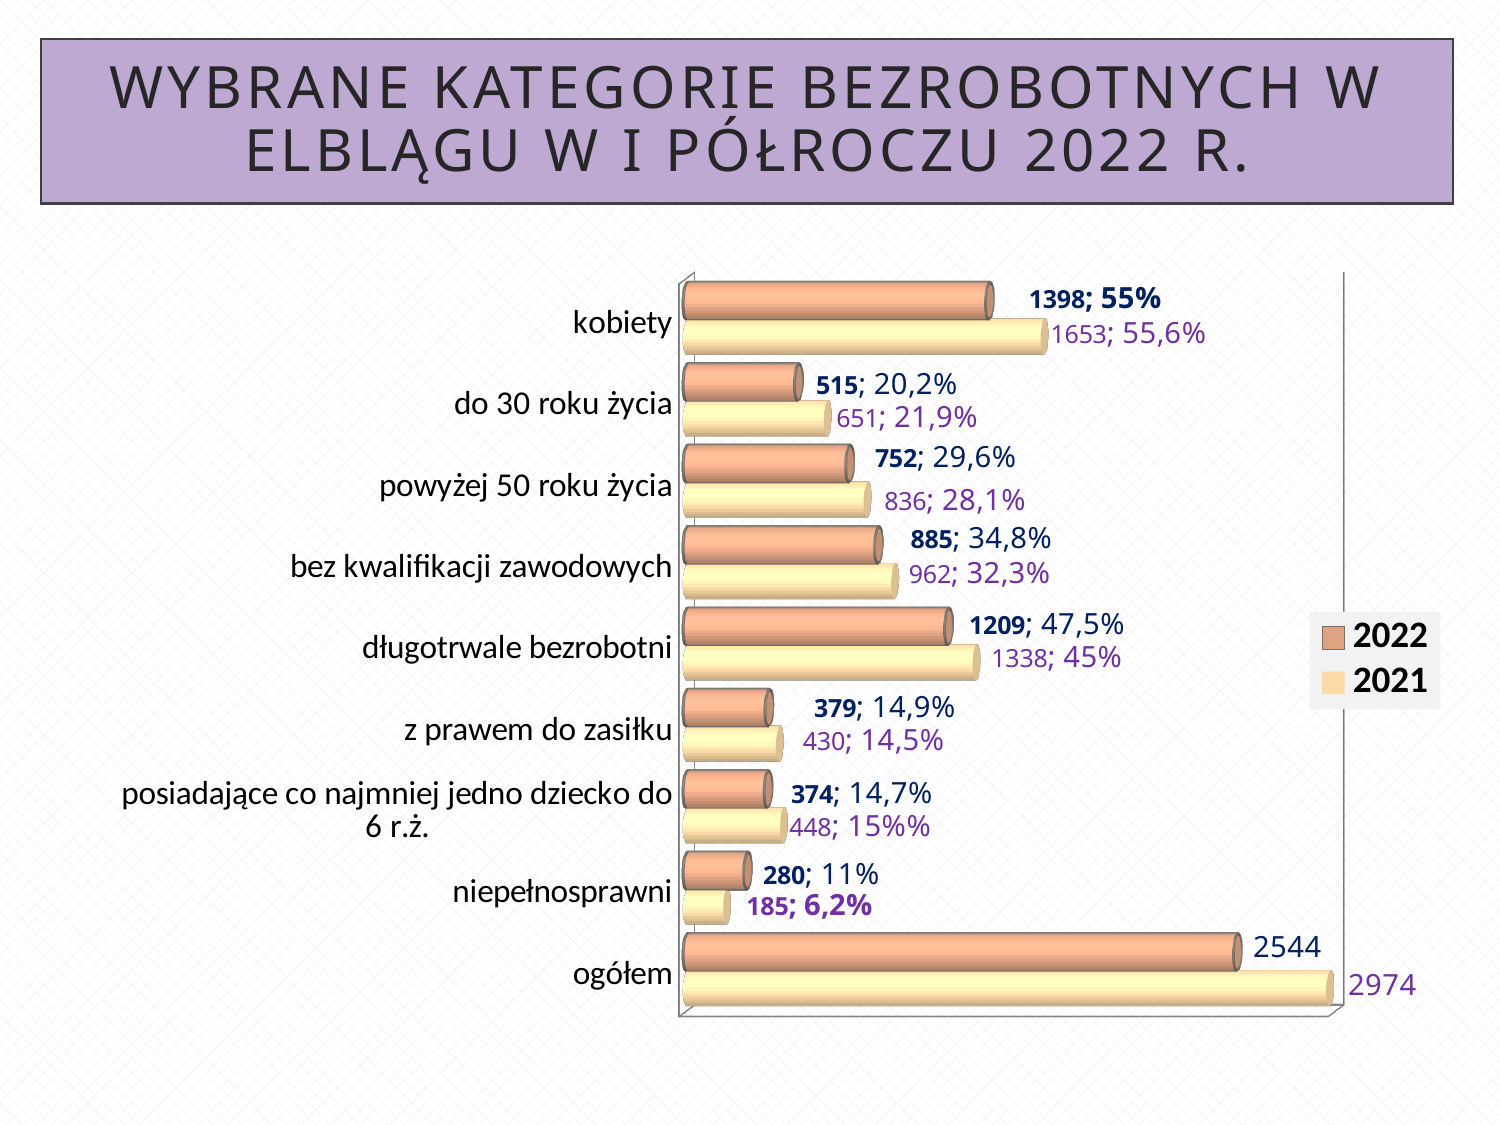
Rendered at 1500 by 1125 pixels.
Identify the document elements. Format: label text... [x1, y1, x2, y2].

title Wybrane kategorie bezrobotnych w Elblągu w I półroczu 2022 r. [39, 37, 1455, 206]
chart [112, 235, 1453, 1086]
